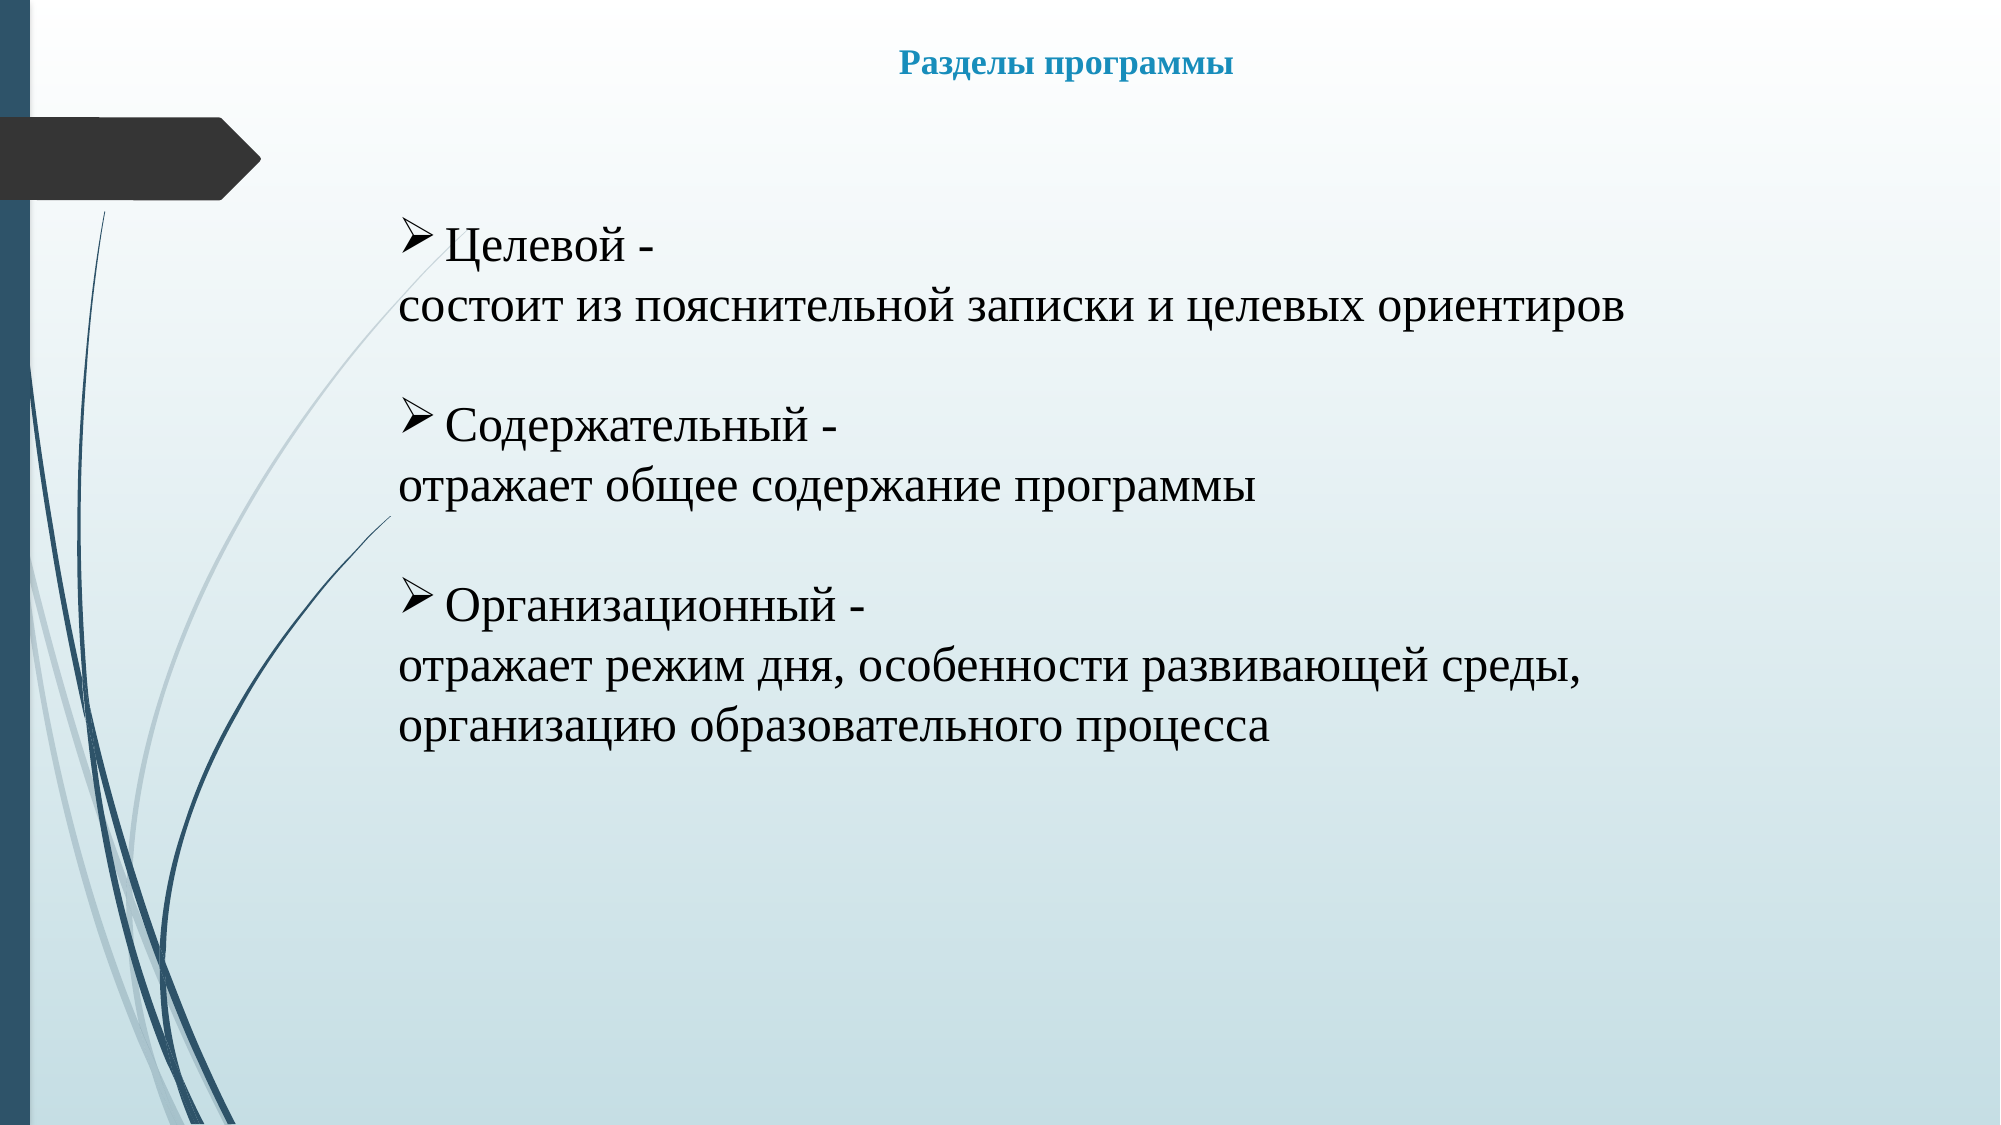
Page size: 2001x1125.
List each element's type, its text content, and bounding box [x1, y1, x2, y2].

text_box Целевой - состоит из пояснительной записки и целевых ориентиров Содержательный - отражает общее содержание программы Организационный - отражает режим дня, особенности развивающей среды, организацию образовательного процесса [383, 204, 1784, 760]
title Разделы программы [322, 24, 1785, 142]
list [424, 349, 1888, 971]
